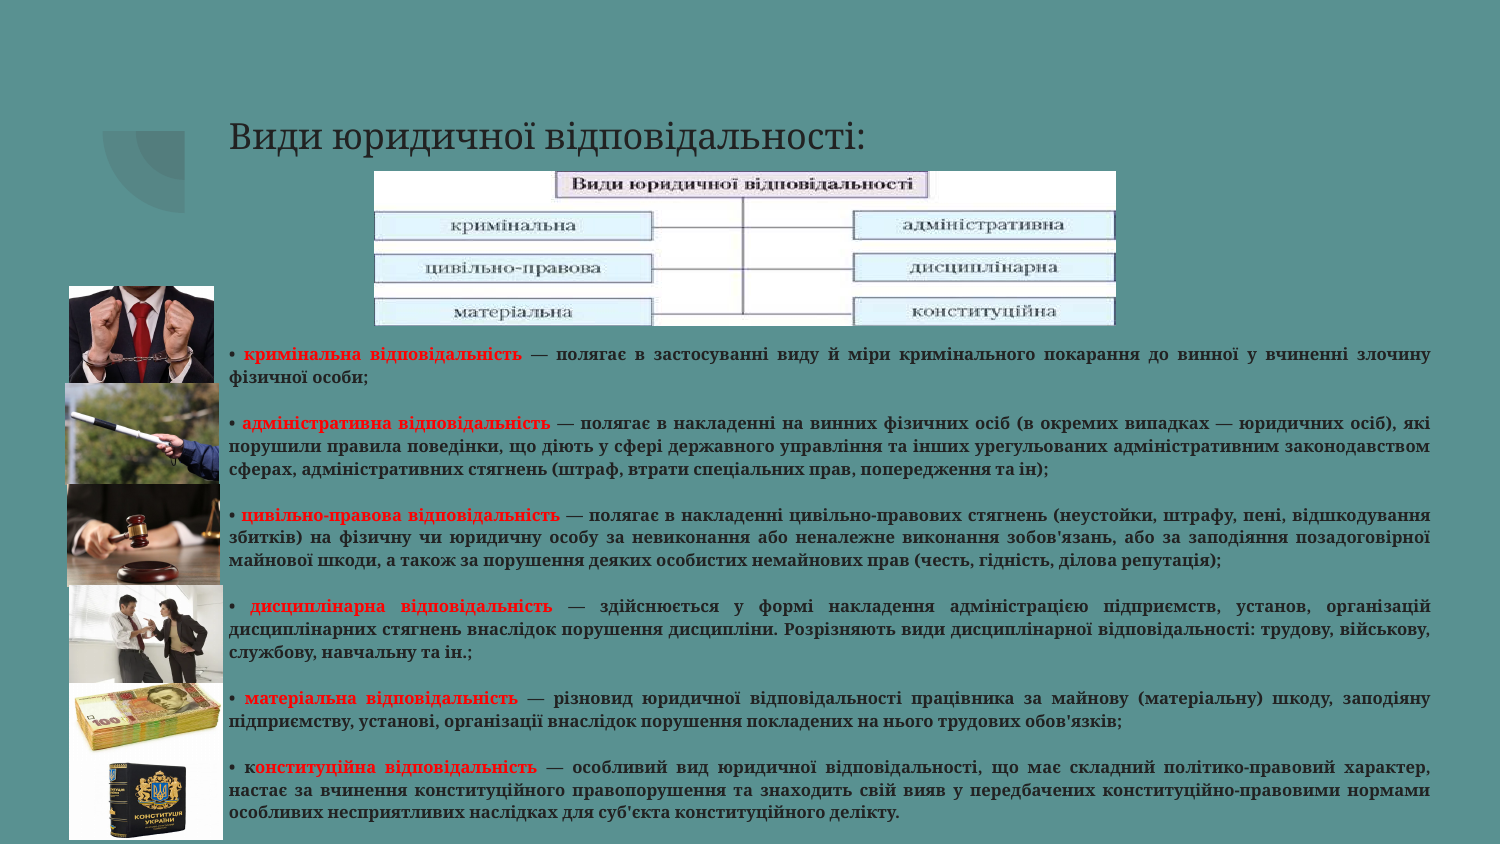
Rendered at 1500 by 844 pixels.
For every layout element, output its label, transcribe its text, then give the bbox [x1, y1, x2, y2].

picture [65, 286, 223, 840]
title Види юридичної відповідальності: [213, 98, 1368, 172]
picture [374, 171, 1117, 327]
list • кримінальна відповідальність — полягає в застосуванні виду й міри кримінального покарання до винної у вчиненні злочину фізичної особи; • адміністративна відповідальність — полягає в накладенні на винних фізичних осіб (в окремих випадках — юридичних осіб), які порушили правила поведінки, що діють у сфері державного управління та інших урегульованих адміністративним законодавством сферах, адміністративних стягнень (штраф, втрати спеціальних прав, попередження та ін); • цивільно-правова відповідальність — полягає в накладенні цивільно-правових стягнень (неустойки, штрафу, пені, відшкодування збитків) на фізичну чи юридичну особу за невиконання або неналежне виконання зобов'язань, або за заподіяння позадоговірної майнової шкоди, а також за порушення деяких особистих немайнових прав (честь, гідність, ділова репутація); • дисциплінарна відповідальність — здійснюється у формі накладення адміністрацією підприємств, установ, організацій дисциплінарних стягнень внаслідок порушення дисципліни. Розрізняють види дисциплінарної відповідальності: трудову, військову, службову, навчальну та ін.; • матеріальна відповідальність — різновид юридичної відповідальності працівника за майнову (матеріальну) шкоду, заподіяну підприємству, установі, організації внаслідок порушення покладених на нього трудових обов'язків; • конституційна відповідальність — особливий вид юридичної відповідальності, що має складний політико-правовий характер, настає за вчинення конституційного правопорушення та знаходить свій вияв у передбачених конституційно-правовими нормами особливих несприятливих наслідках для суб'єкта конституційного делікту. [219, 326, 1448, 820]
